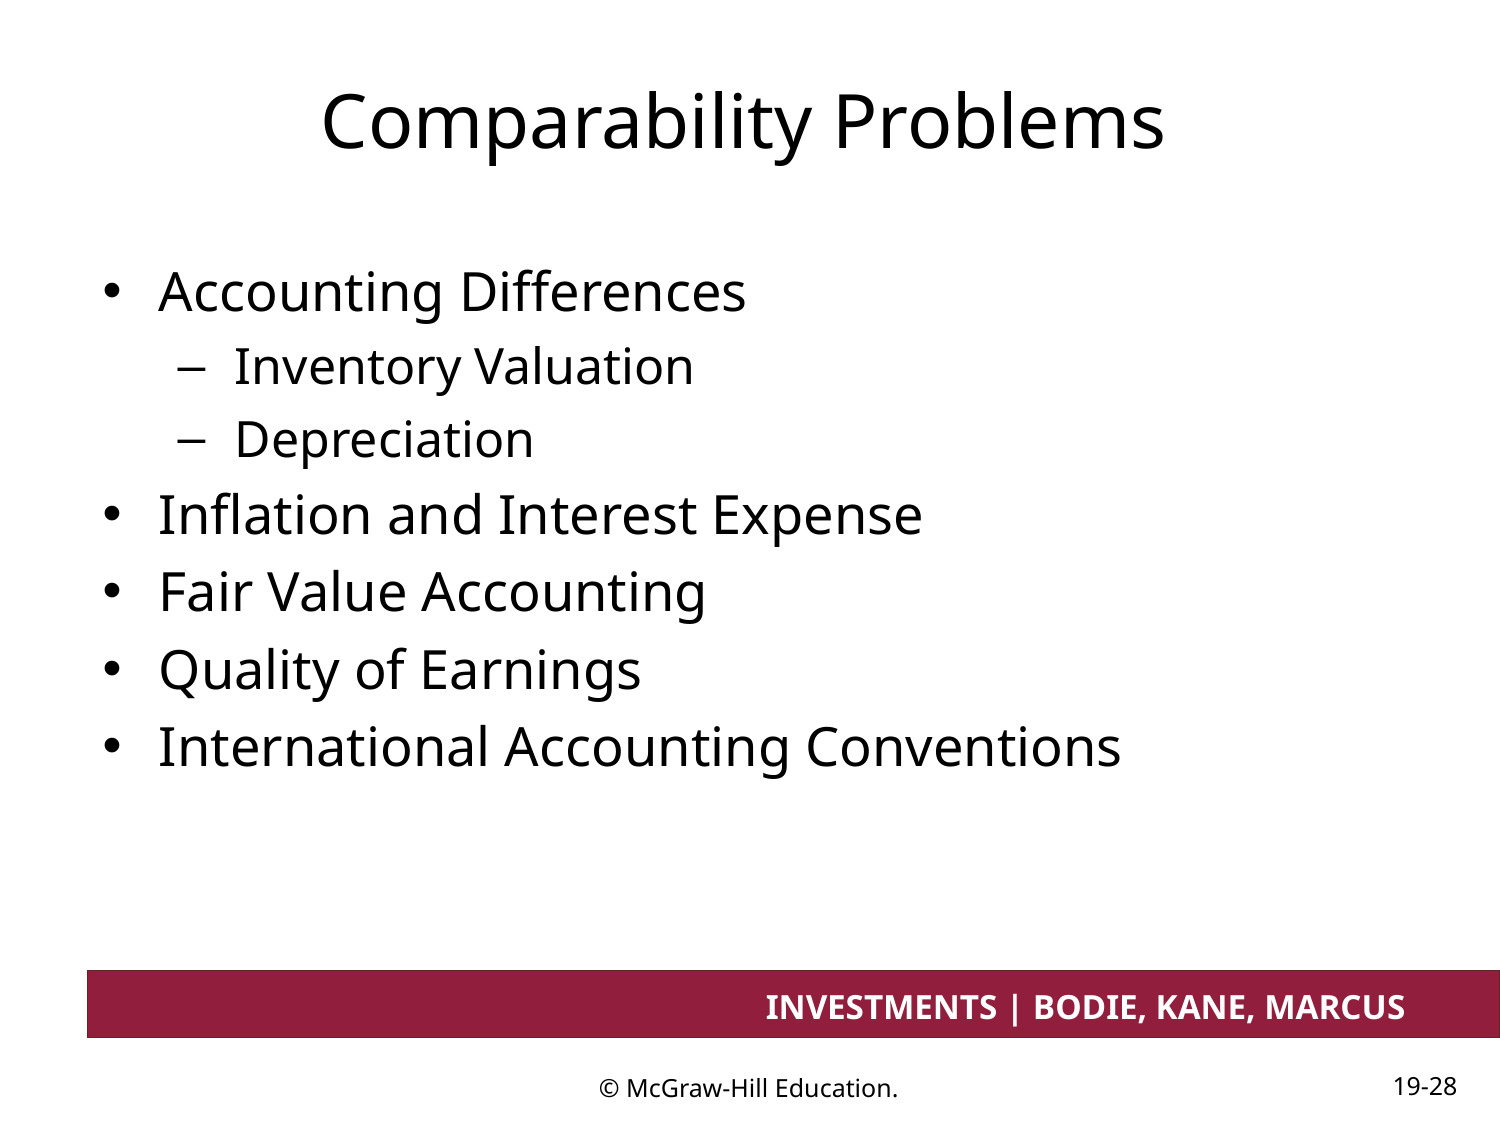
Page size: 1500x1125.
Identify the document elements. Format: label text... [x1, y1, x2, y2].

title Comparability Problems [25, 24, 1463, 213]
list Accounting Differences Inventory Valuation Depreciation Inflation and Interest Expense Fair Value Accounting Quality of Earnings International Accounting Conventions [87, 249, 1413, 888]
